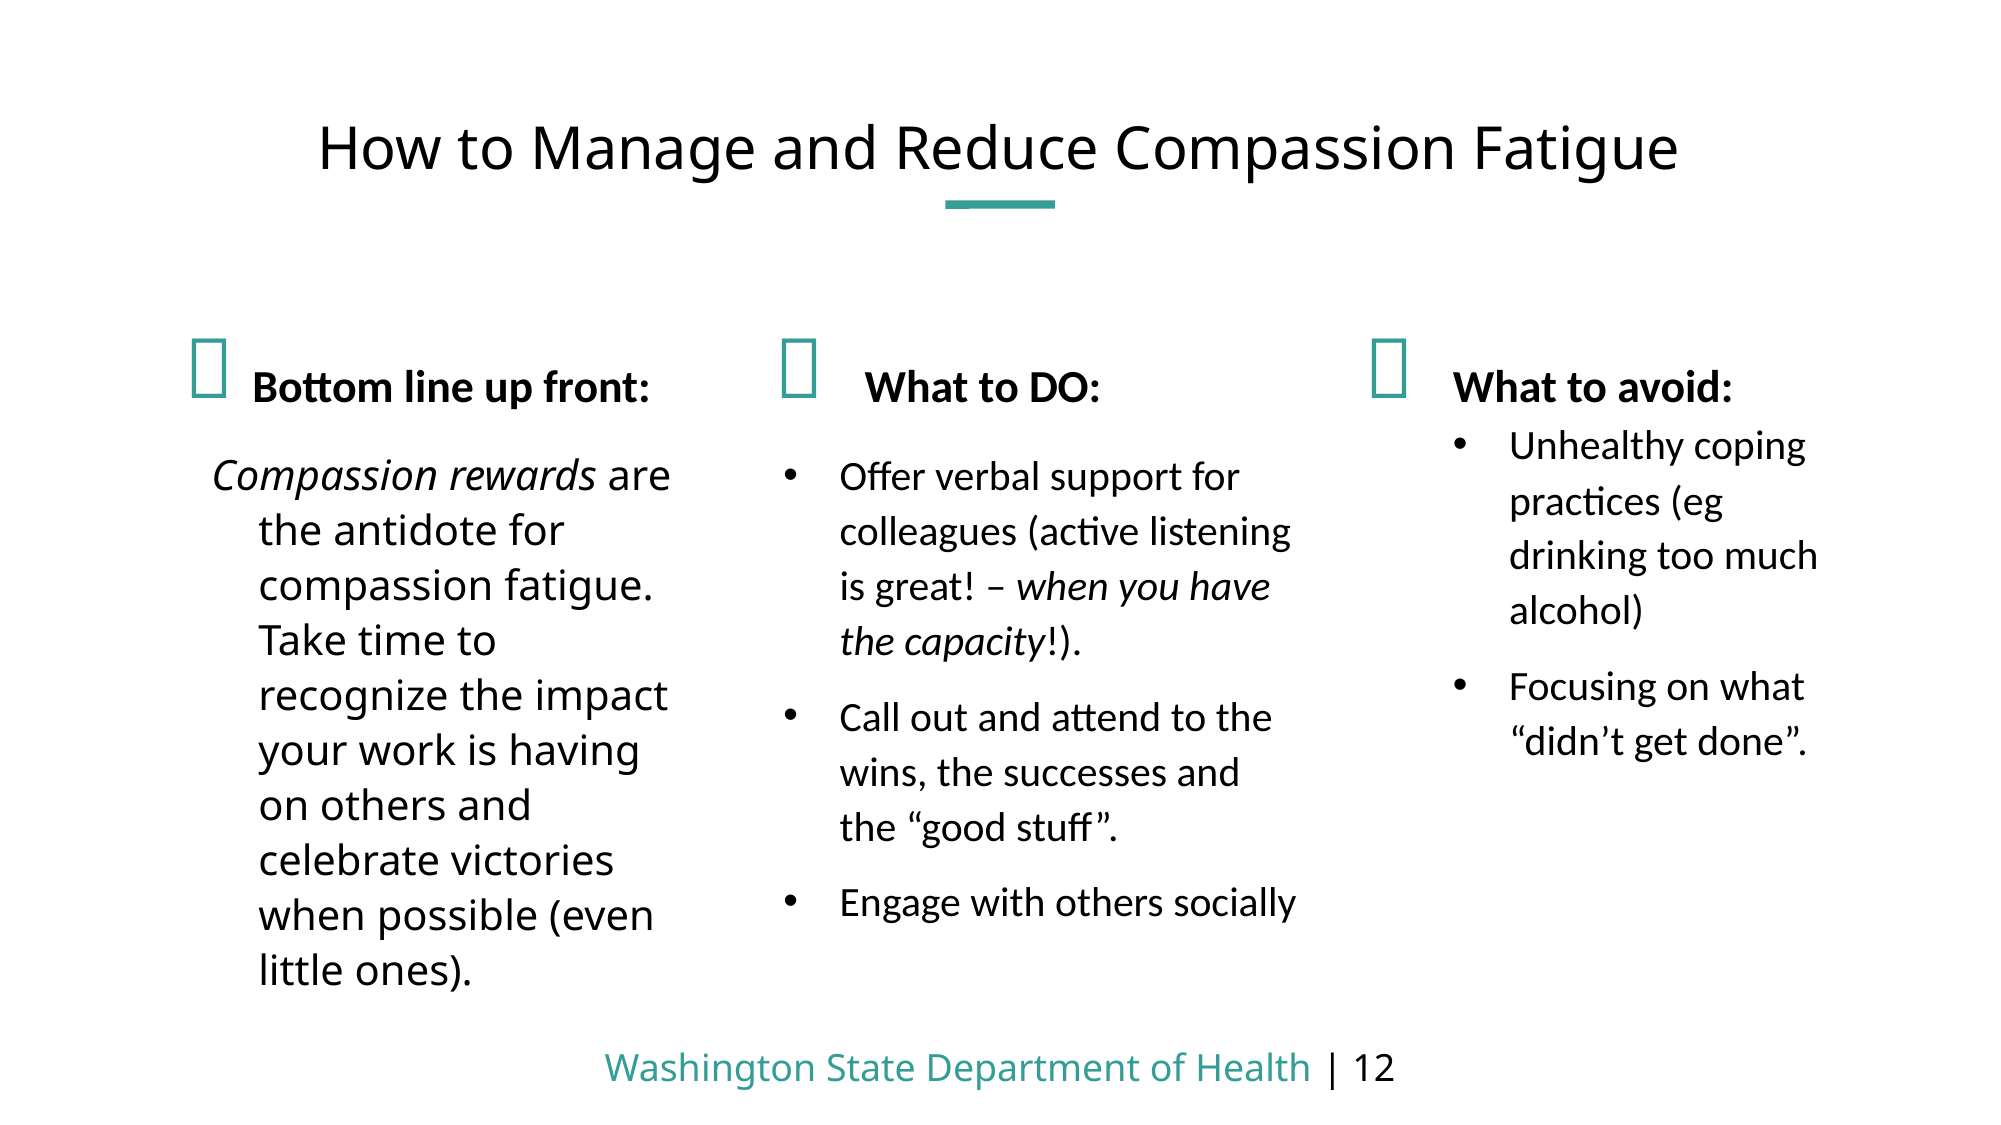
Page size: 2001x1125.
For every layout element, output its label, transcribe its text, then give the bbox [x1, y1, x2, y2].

list Unhealthy coping practices (eg drinking too much alcohol) Focusing on what “didn’t get done”. [1444, 405, 1838, 1012]
list Bottom line up front: [244, 343, 680, 406]
list Offer verbal support for colleagues (active listening is great! – when you have the capacity!). Call out and attend to the wins, the successes and the “good stuff”. Engage with others socially [775, 435, 1313, 1012]
list What to avoid: [1444, 343, 1838, 405]
title How to Manage and Reduce Compassion Fatigue [0, 110, 1999, 191]
list What to DO: [856, 343, 1250, 406]
list Compassion rewards are the antidote for compassion fatigue. Take time to recognize the impact your work is having on others and celebrate victories when possible (even little ones). [203, 435, 702, 1045]
